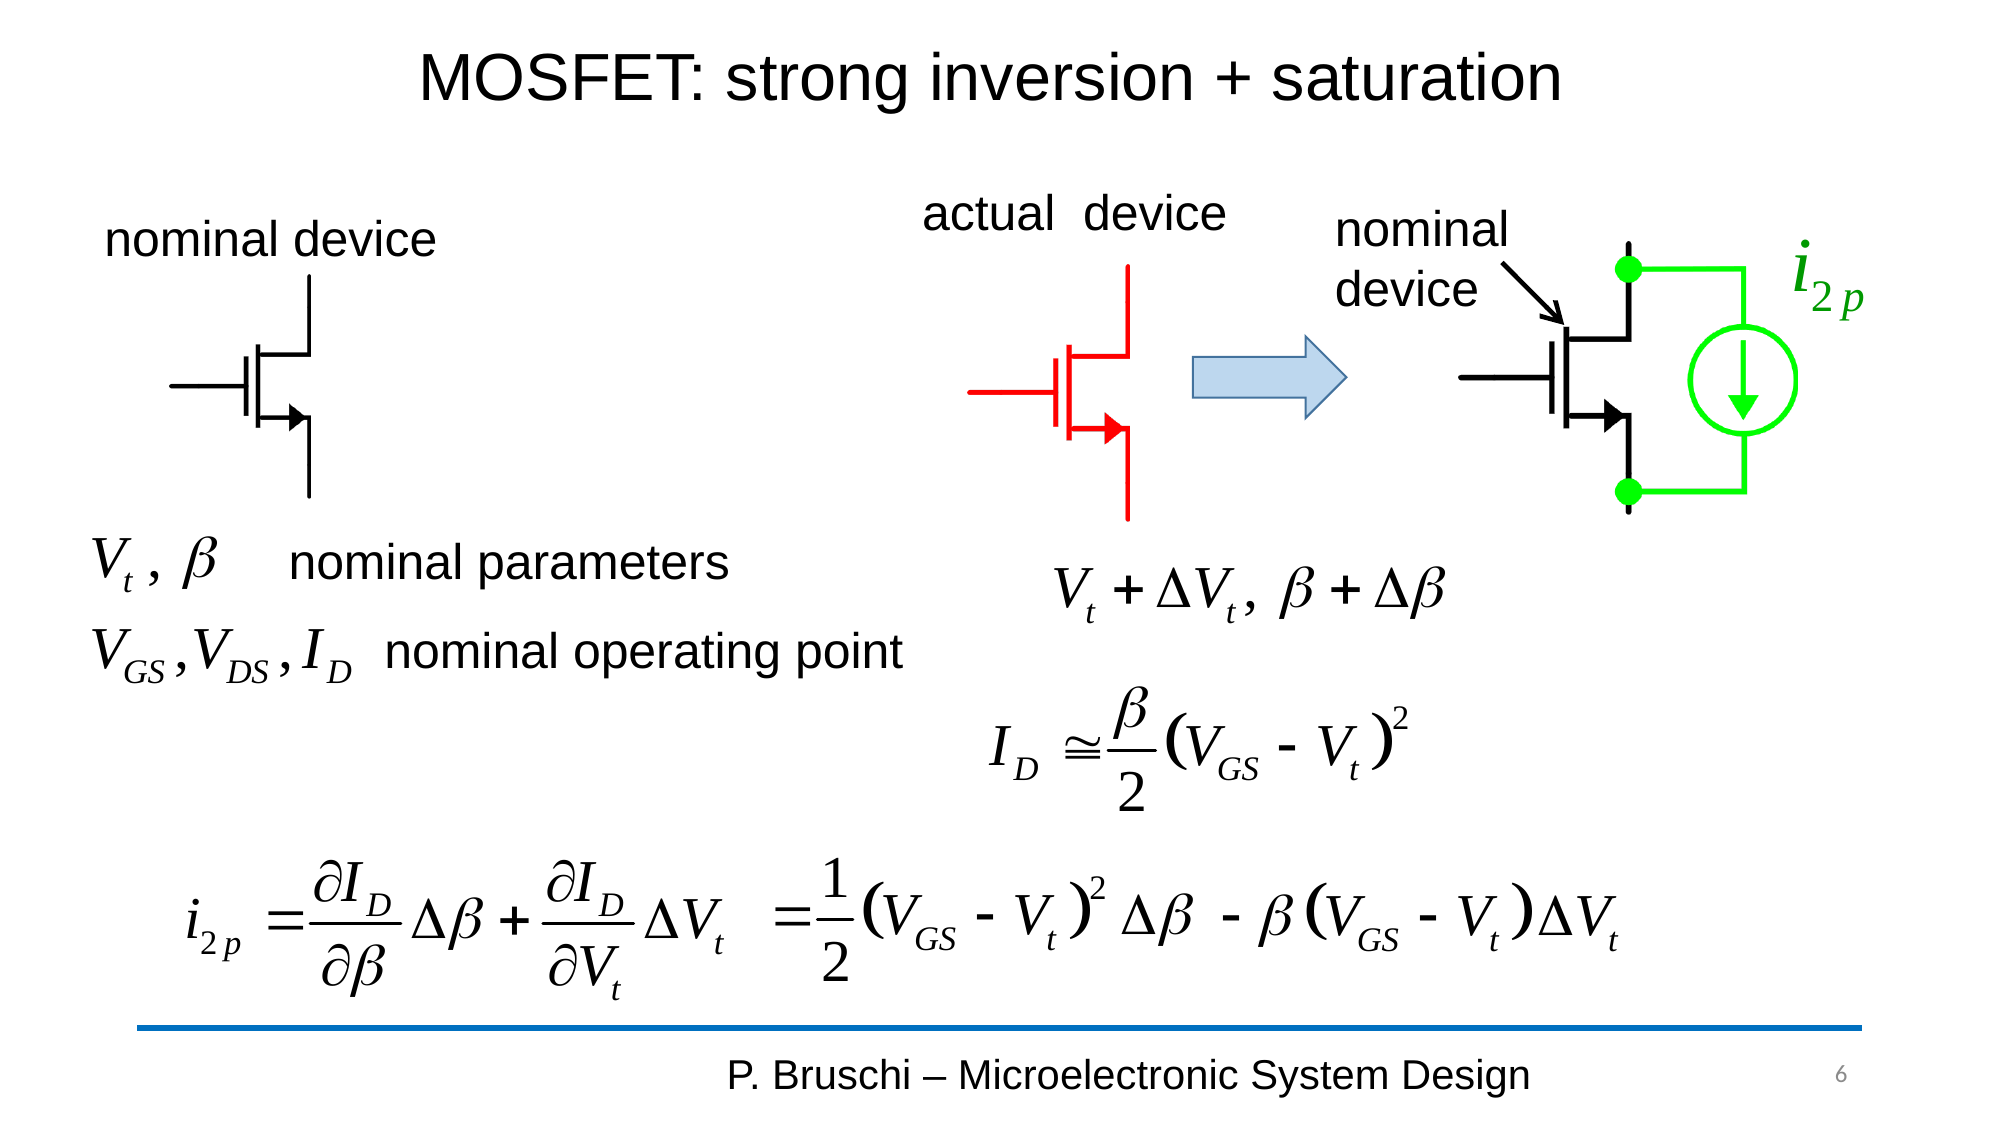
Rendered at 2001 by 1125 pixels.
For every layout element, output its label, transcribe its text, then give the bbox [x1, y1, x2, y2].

text_box nominal device [89, 199, 453, 274]
picture [967, 264, 1130, 523]
picture [1458, 241, 1798, 515]
text_box nominal parameters [367, 521, 746, 597]
title MOSFET: strong inversion + saturation [129, 24, 1855, 134]
footer P. Bruschi – Microelectronic System Design [662, 1042, 1596, 1103]
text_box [1212, 871, 1632, 971]
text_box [978, 671, 1423, 825]
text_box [760, 840, 1210, 995]
slide_number 6 [1718, 1042, 1863, 1103]
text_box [1781, 213, 1880, 337]
text_box nominal device [1320, 188, 1525, 324]
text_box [85, 518, 367, 698]
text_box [177, 844, 737, 1014]
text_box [1048, 548, 1459, 638]
text_box actual device [907, 173, 1243, 248]
picture [169, 274, 311, 499]
text_box [1191, 333, 1348, 421]
text_box nominal operating point [369, 611, 919, 686]
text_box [1501, 262, 1565, 326]
